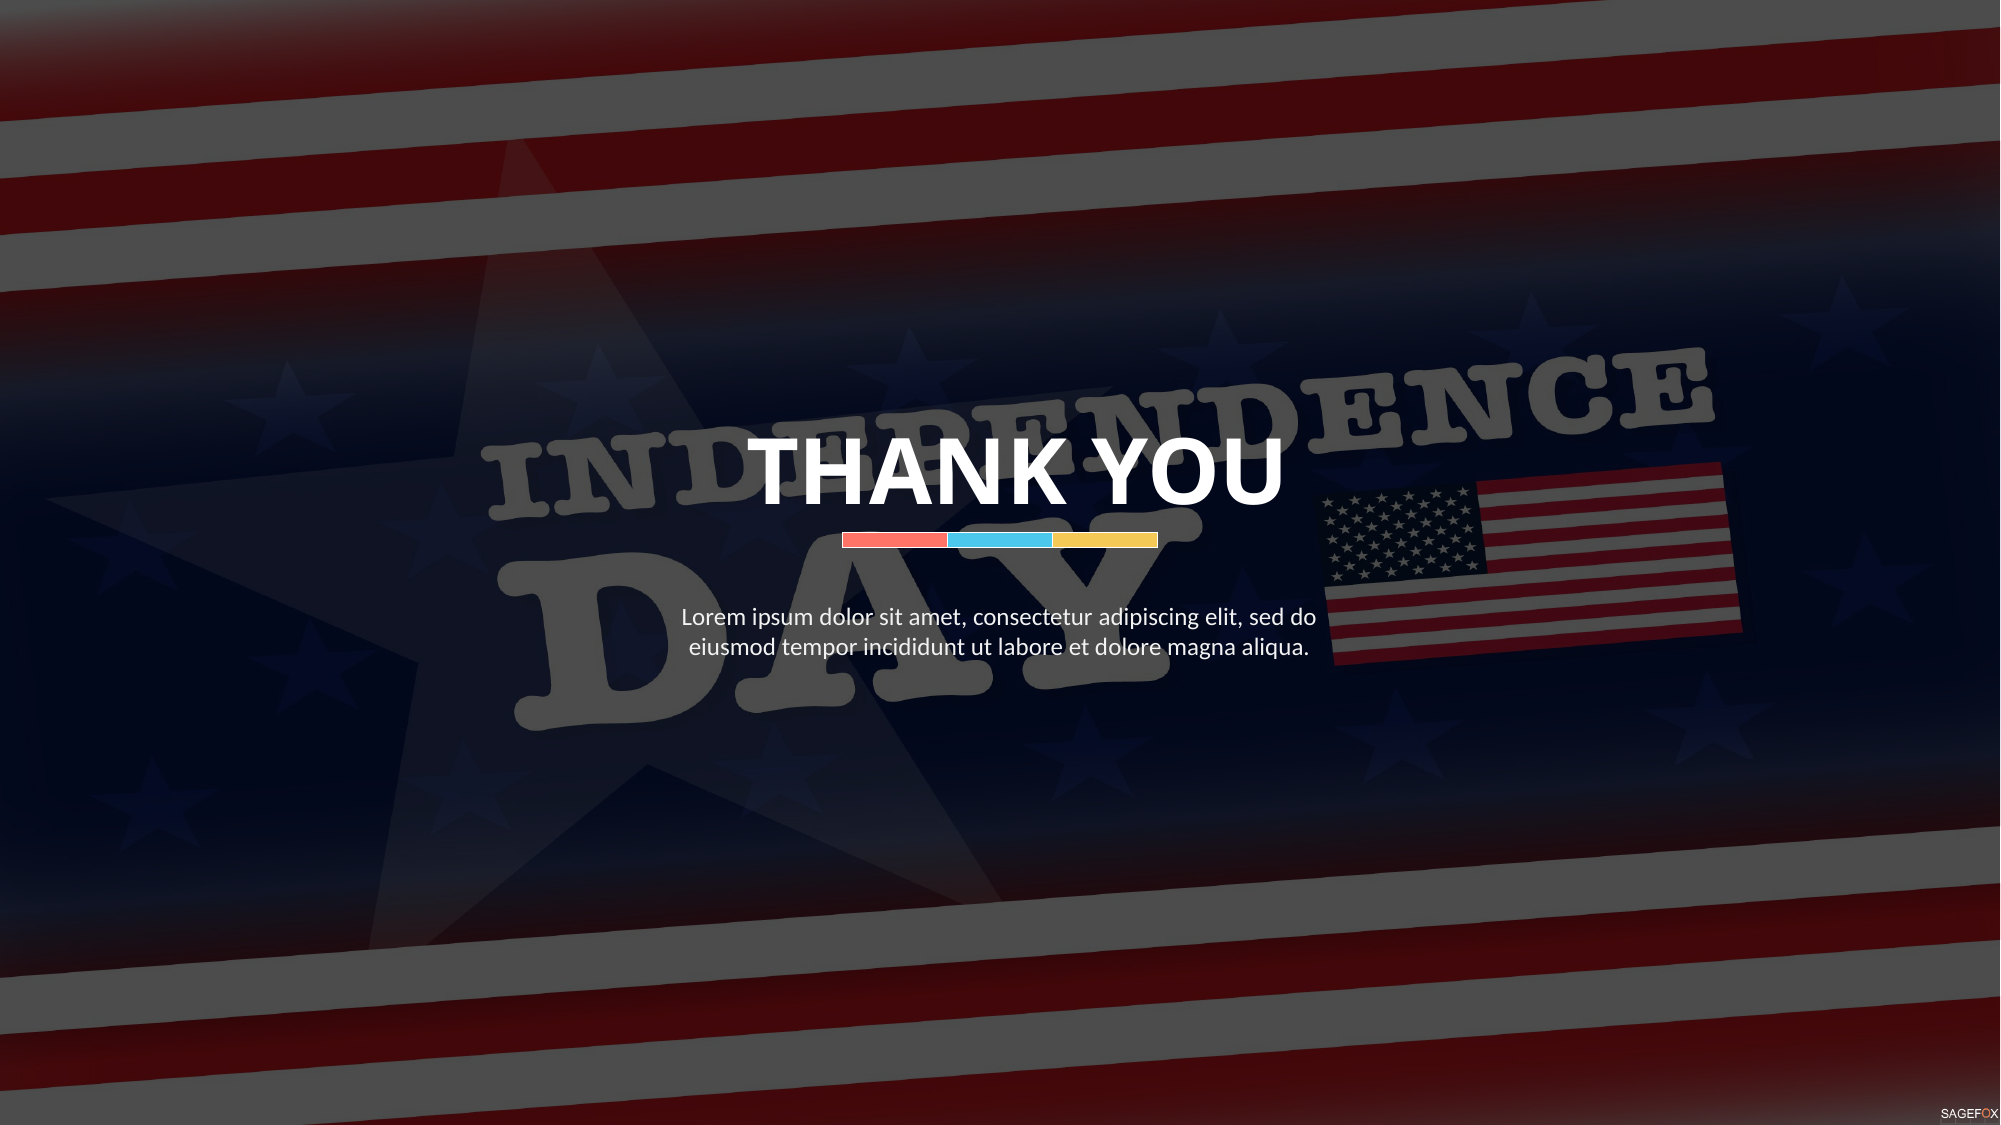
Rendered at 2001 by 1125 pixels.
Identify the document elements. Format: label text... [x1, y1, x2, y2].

text_box THANK YOU [565, 405, 1470, 531]
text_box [842, 532, 1158, 548]
picture [0, 0, 2001, 1125]
text_box Lorem ipsum dolor sit amet, consectetur adipiscing elit, sed do eiusmod tempor incididunt ut labore et dolore magna aliqua. [660, 593, 1340, 668]
